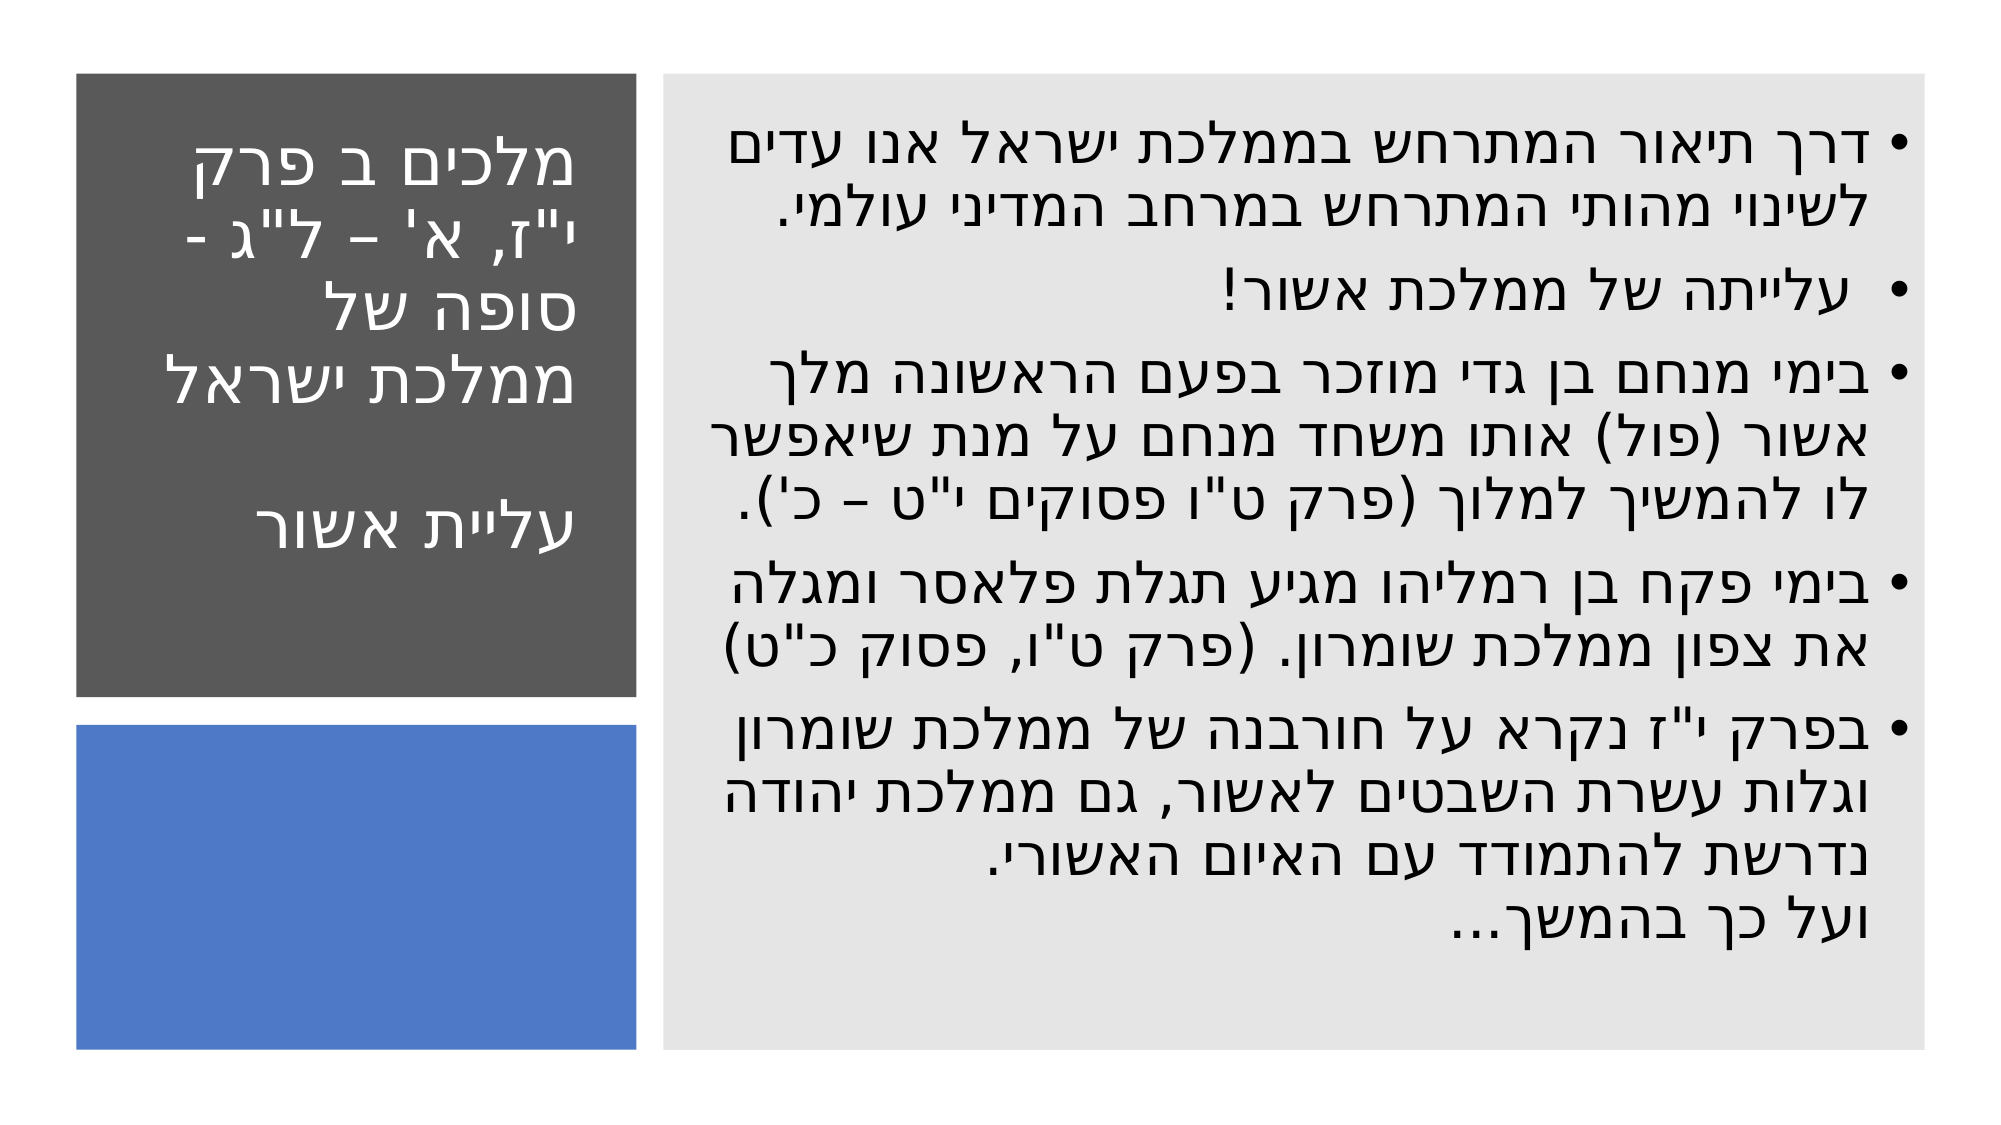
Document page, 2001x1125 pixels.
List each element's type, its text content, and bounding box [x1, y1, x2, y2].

title מלכים ב פרק י"ז, א' – ל"ג - סופה של ממלכת ישראל עליית אשור [127, 120, 595, 652]
text_box [75, 72, 637, 698]
text_box [75, 724, 637, 1051]
list דרך תיאור המתרחש בממלכת ישראל אנו עדים לשינוי מהותי המתרחש במרחב המדיני עולמי. עלייתה של ממלכת אשור! בימי מנחם בן גדי מוזכר בפעם הראשונה מלך אשור (פול) אותו משחד מנחם על מנת שיאפשר לו להמשיך למלוך (פרק ט"ו פסוקים י"ט – כ'). בימי פקח בן רמליהו מגיע תגלת פלאסר ומגלה את צפון ממלכת שומרון. (פרק ט"ו, פסוק כ"ט) בפרק י"ז נקרא על חורבנה של ממלכת שומרון וגלות עשרת השבטים לאשור, גם ממלכת יהודה נדרשת להתמודד עם האיום האשורי. ועל כך בהמשך... [664, 73, 1925, 1050]
